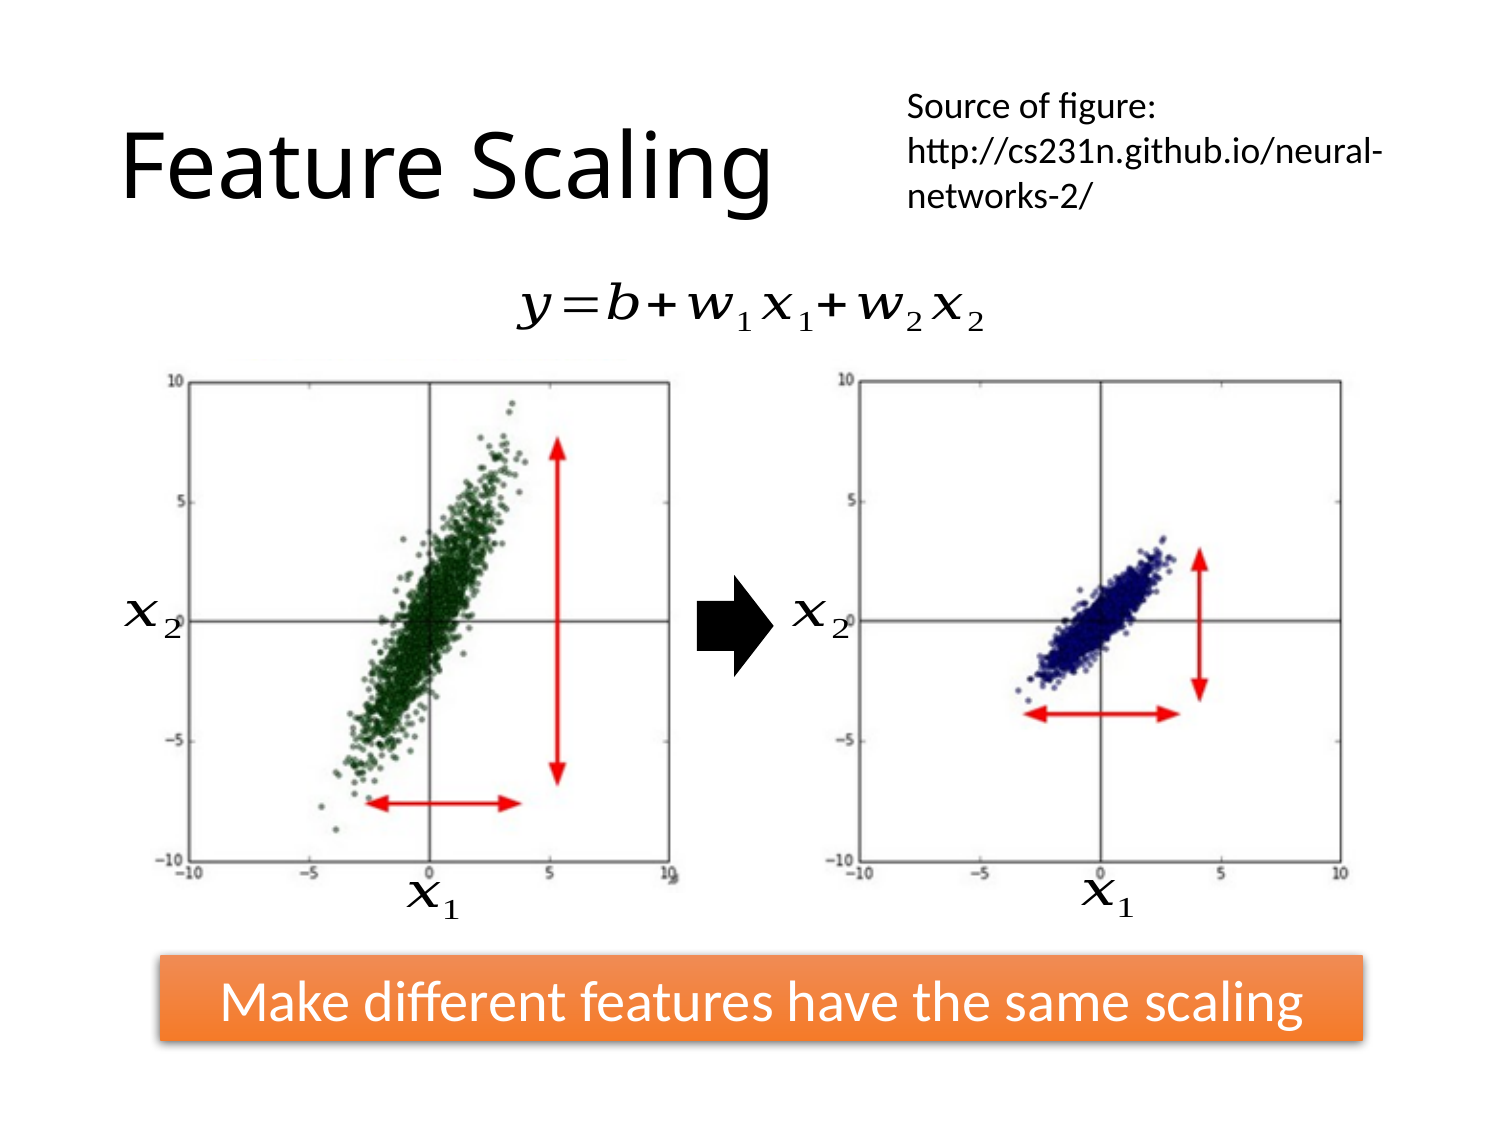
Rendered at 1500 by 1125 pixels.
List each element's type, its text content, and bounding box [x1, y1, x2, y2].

picture [818, 359, 1367, 893]
title Feature Scaling [103, 59, 1397, 278]
text_box [696, 574, 774, 677]
text_box Source of figure: http://cs231n.github.io/neural-networks-2/ [892, 74, 1443, 224]
text_box Make different features have the same scaling [160, 955, 1363, 1041]
picture [150, 359, 686, 893]
